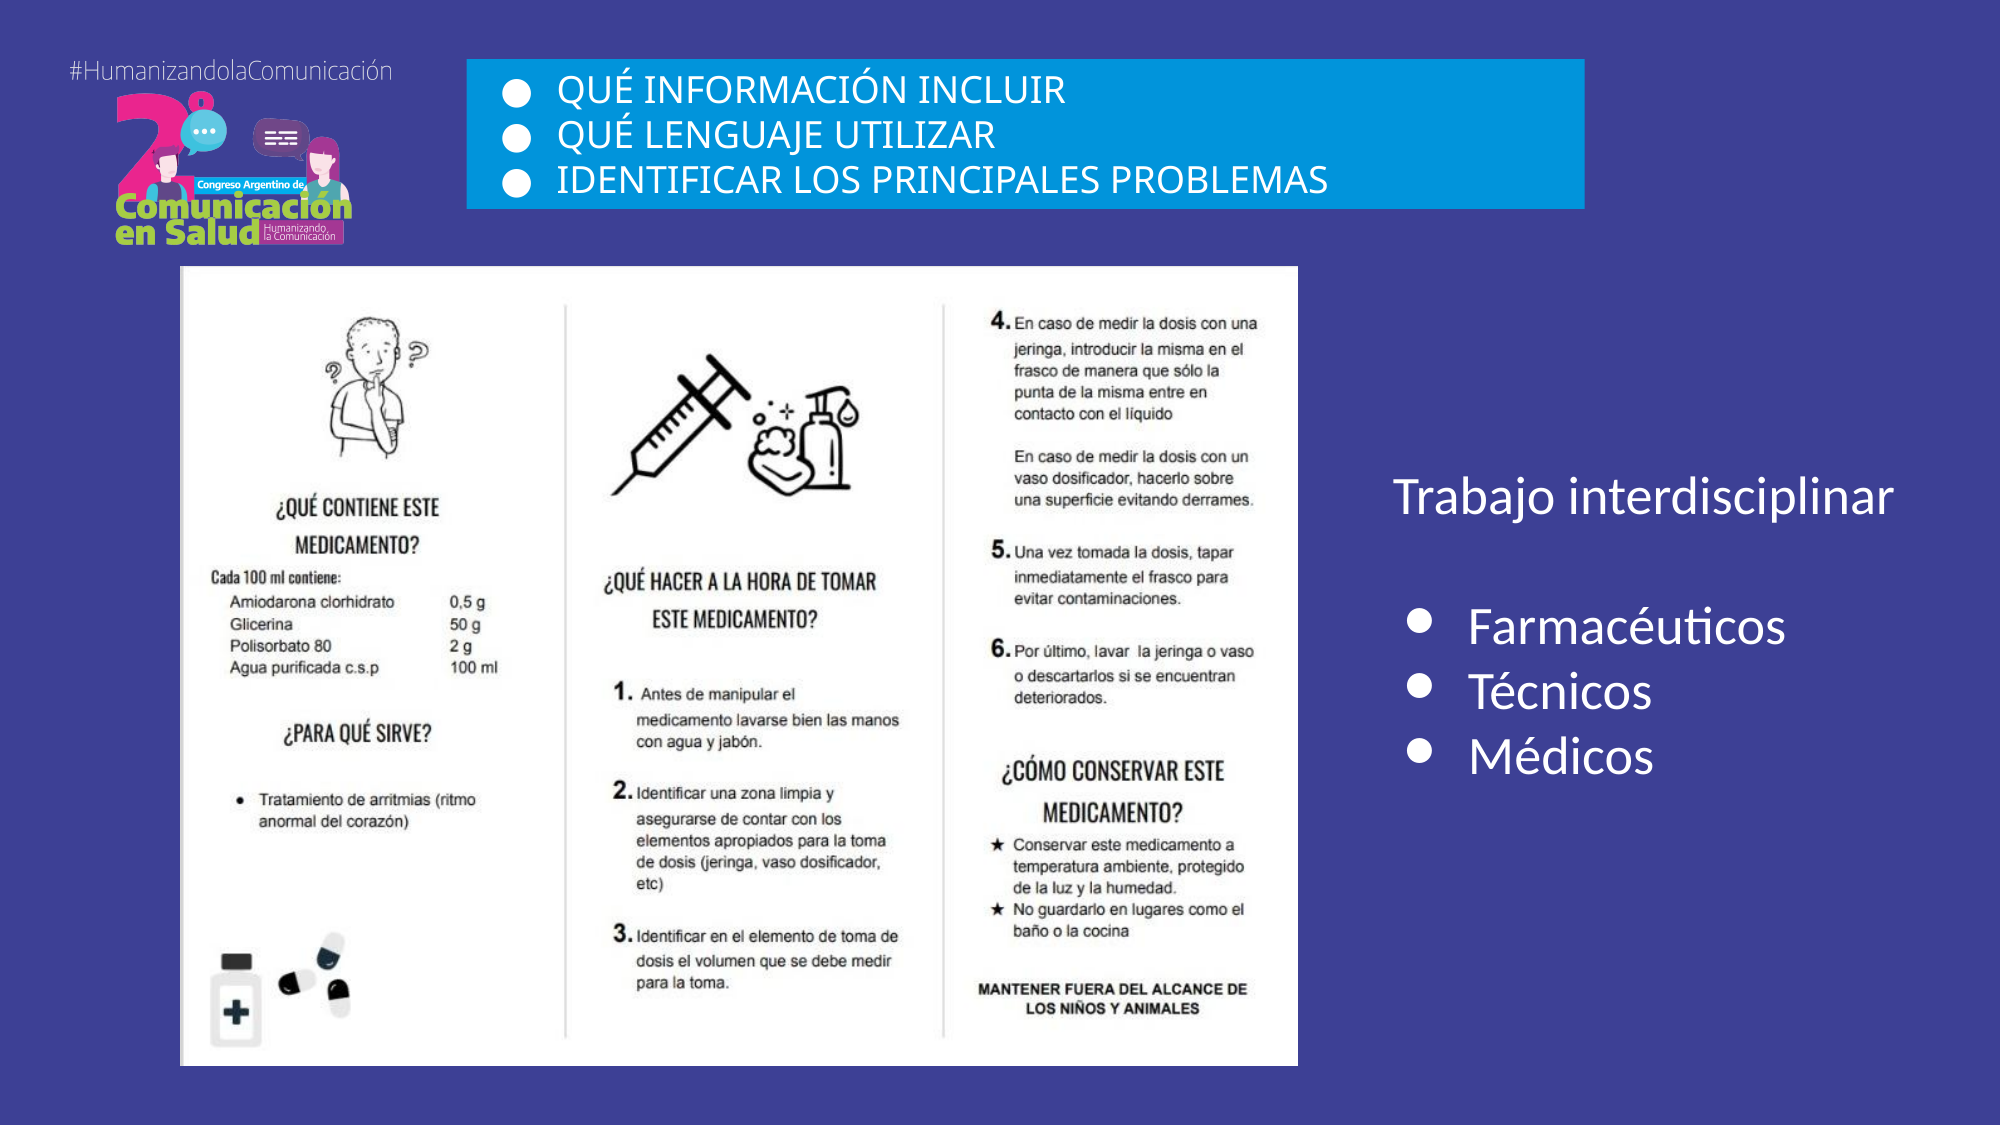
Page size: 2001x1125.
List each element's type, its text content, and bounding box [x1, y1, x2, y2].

picture [70, 58, 391, 246]
text_box Trabajo interdisciplinar Farmacéuticos Técnicos Médicos [1377, 445, 1914, 887]
picture [179, 266, 1299, 1066]
text_box QUÉ INFORMACIÓN INCLUIR QUÉ LENGUAJE UTILIZAR IDENTIFICAR LOS PRINCIPALES PROBLEMAS [466, 59, 1585, 209]
